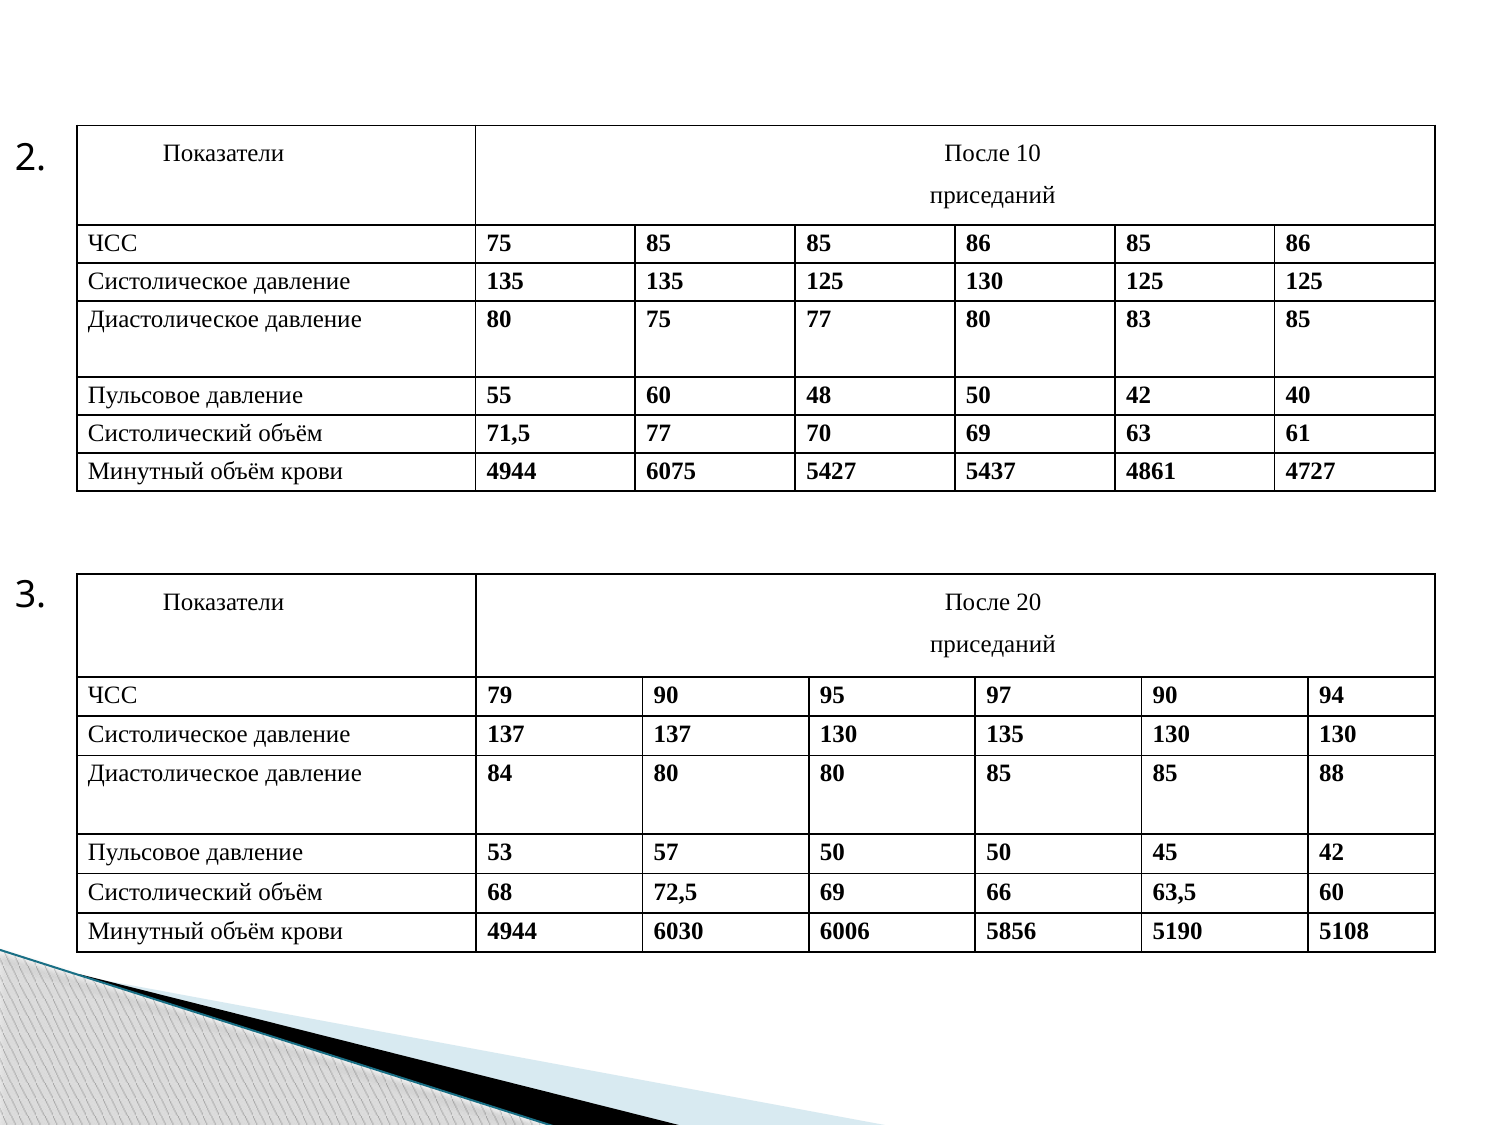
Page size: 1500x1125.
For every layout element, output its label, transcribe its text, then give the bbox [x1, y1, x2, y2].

table_cell 5190 [1142, 914, 1307, 951]
table_cell 50 [810, 835, 974, 873]
table_cell 66 [976, 874, 1141, 912]
table_cell 94 [1309, 678, 1434, 715]
table_cell 6075 [636, 454, 794, 490]
table_cell 95 [810, 678, 974, 715]
table_cell 80 [810, 756, 974, 833]
table_cell 125 [1116, 264, 1274, 300]
table_cell 50 [956, 378, 1114, 414]
table_cell 4944 [477, 914, 642, 951]
table_cell 4944 [476, 454, 634, 490]
table_cell 42 [1116, 378, 1274, 414]
table_cell ЧСС [78, 678, 475, 715]
table_cell 57 [643, 835, 808, 873]
table_cell 79 [477, 678, 642, 715]
table_cell 53 [477, 835, 642, 873]
table_cell 4861 [1116, 454, 1274, 490]
table_cell 85 [1275, 302, 1434, 376]
table_cell Систолический объём [78, 416, 475, 452]
table_cell 45 [1142, 835, 1307, 873]
table_cell 72,5 [643, 874, 808, 912]
table_cell Диастолическое давление [78, 756, 475, 833]
table_cell 135 [476, 264, 634, 300]
table_cell 84 [477, 756, 642, 833]
table_cell 85 [1142, 756, 1307, 833]
table_cell 85 [976, 756, 1141, 833]
table_header Показатели [78, 575, 475, 676]
table_cell 5856 [976, 914, 1141, 951]
table_cell 80 [476, 302, 634, 376]
table_cell 71,5 [476, 416, 634, 452]
table_cell 63 [1116, 416, 1274, 452]
table_cell 60 [1309, 874, 1434, 912]
table_header Показатели [78, 126, 475, 224]
table_header После 20 приседаний [477, 575, 1434, 676]
table_cell 86 [956, 226, 1114, 262]
text_box 3. [0, 562, 148, 623]
table_cell 137 [477, 717, 642, 755]
table_cell 85 [796, 226, 954, 262]
table_cell 80 [956, 302, 1114, 376]
table_cell 68 [477, 874, 642, 912]
table_cell 40 [1275, 378, 1434, 414]
table_cell 90 [643, 678, 808, 715]
table_cell 88 [1309, 756, 1434, 833]
table_cell Систолический объём [78, 874, 475, 912]
table_cell 5437 [956, 454, 1114, 490]
table_cell 130 [1309, 717, 1434, 755]
table_cell 130 [810, 717, 974, 755]
table_cell 70 [796, 416, 954, 452]
table_cell Пульсовое давление [78, 378, 475, 414]
table_cell 85 [636, 226, 794, 262]
table_cell 130 [1142, 717, 1307, 755]
table_cell Систолическое давление [78, 264, 475, 300]
table_cell 77 [636, 416, 794, 452]
table_cell 6006 [810, 914, 974, 951]
table_cell 97 [976, 678, 1141, 715]
table_cell 130 [956, 264, 1114, 300]
table_cell Минутный объём крови [78, 454, 475, 490]
table_cell 50 [976, 835, 1141, 873]
table_cell ЧСС [78, 226, 475, 262]
table_cell 75 [636, 302, 794, 376]
table_cell 90 [1142, 678, 1307, 715]
table_header После 10 приседаний [476, 126, 1434, 224]
table_cell 77 [796, 302, 954, 376]
table_cell 85 [1116, 226, 1274, 262]
table_cell 83 [1116, 302, 1274, 376]
table_cell Минутный объём крови [78, 914, 475, 951]
table_cell 135 [636, 264, 794, 300]
text_box 2. [0, 125, 83, 186]
table_cell 6030 [643, 914, 808, 951]
table_cell 4727 [1275, 454, 1434, 490]
table_cell 42 [1309, 835, 1434, 873]
table_cell 60 [636, 378, 794, 414]
table_cell 69 [810, 874, 974, 912]
table_cell 135 [976, 717, 1141, 755]
table_cell 48 [796, 378, 954, 414]
table_cell Пульсовое давление [78, 835, 475, 873]
table_cell 86 [1275, 226, 1434, 262]
table_cell 5108 [1309, 914, 1434, 951]
table_cell 5427 [796, 454, 954, 490]
table_cell 125 [1275, 264, 1434, 300]
table_cell 69 [956, 416, 1114, 452]
table_cell 75 [476, 226, 634, 262]
table_cell 63,5 [1142, 874, 1307, 912]
table_cell 125 [796, 264, 954, 300]
table_cell 61 [1275, 416, 1434, 452]
table_cell Диастолическое давление [78, 302, 475, 376]
table_cell 80 [643, 756, 808, 833]
table_cell 55 [476, 378, 634, 414]
table_cell Систолическое давление [78, 717, 475, 755]
table_cell 137 [643, 717, 808, 755]
